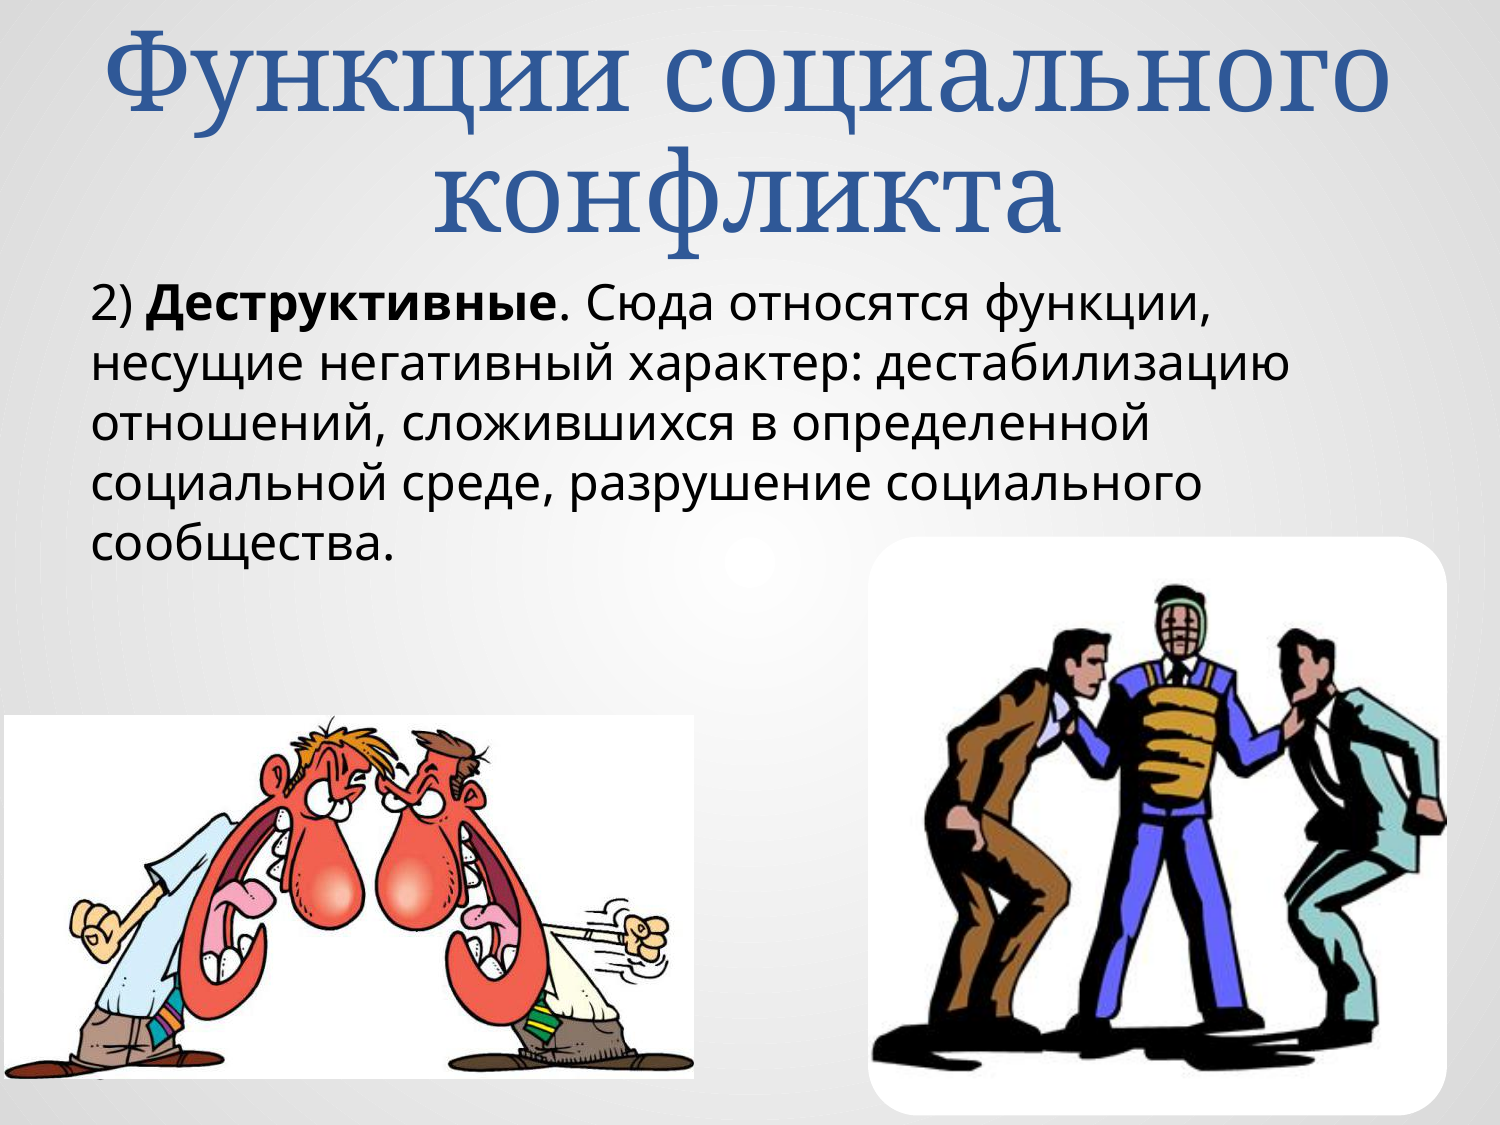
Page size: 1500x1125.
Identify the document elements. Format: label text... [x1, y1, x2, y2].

list 2) Деструктивные. Сюда относятся функции, несущие негативный характер: дестабилизацию отношений, сложившихся в определенной социальной среде, разрушение социального сообщества. [75, 262, 1425, 1005]
picture [867, 536, 1448, 1116]
title Функции социального конфликта [75, 0, 1425, 262]
picture [3, 715, 694, 1079]
